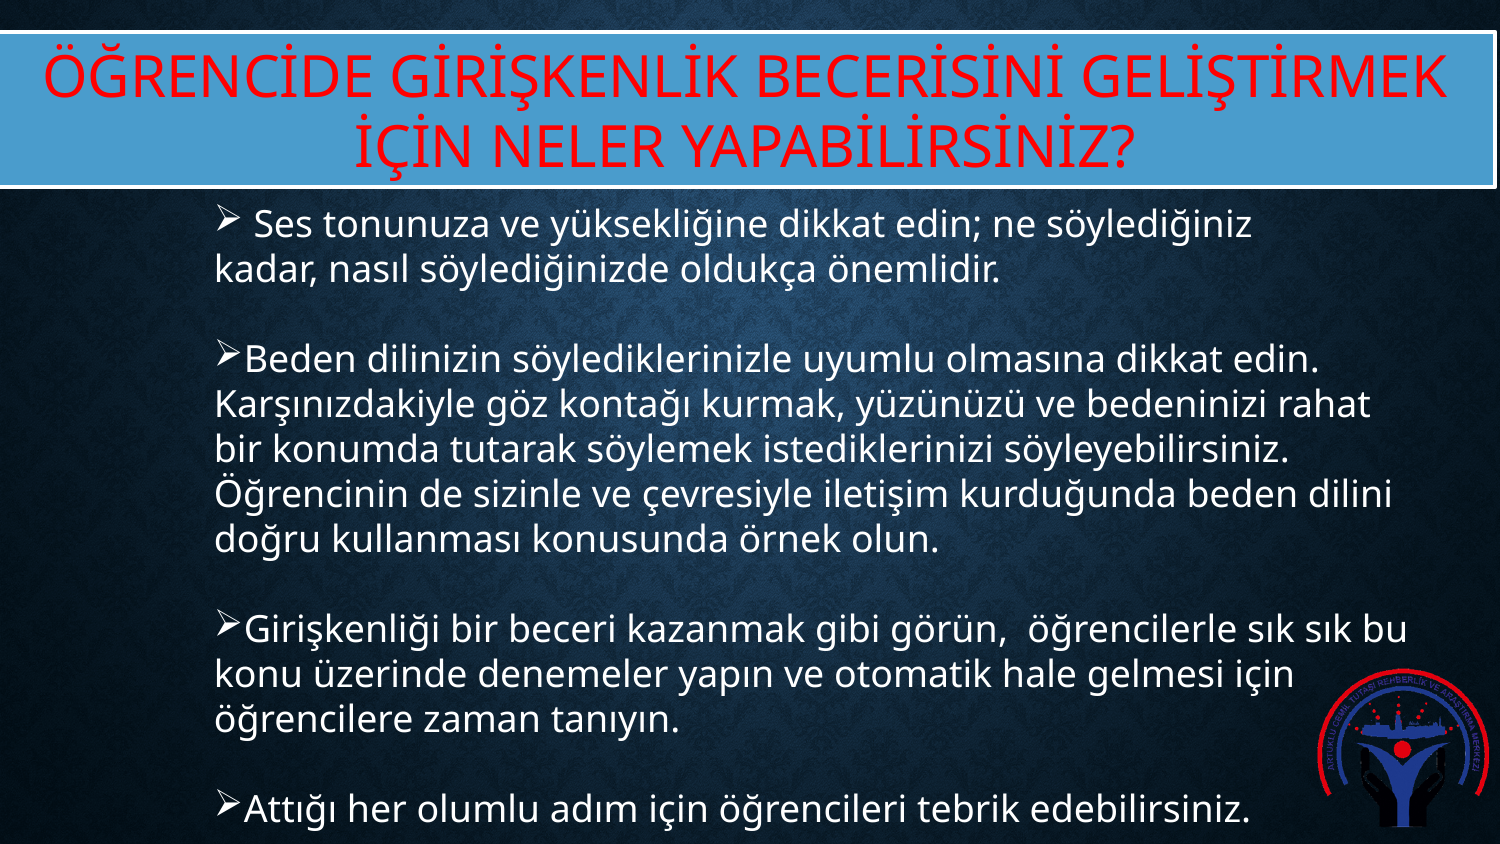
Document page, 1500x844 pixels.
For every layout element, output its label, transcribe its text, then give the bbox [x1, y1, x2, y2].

picture [1304, 660, 1500, 835]
text_box Ses tonunuza ve yüksekliğine dikkat edin; ne söylediğiniz kadar, nasıl söylediğinizde oldukça önemlidir. Beden dilinizin söylediklerinizle uyumlu olmasına dikkat edin. Karşınızdakiyle göz kontağı kurmak, yüzünüzü ve bedeninizi rahat bir konumda tutarak söylemek istediklerinizi söyleyebilirsiniz. Öğrencinin de sizinle ve çevresiyle iletişim kurduğunda beden dilini doğru kullanması konusunda örnek olun. Girişkenliği bir beceri kazanmak gibi görün, öğrencilerle sık sık bu konu üzerinde denemeler yapın ve otomatik hale gelmesi için öğrencilere zaman tanıyın. Attığı her olumlu adım için öğrencileri tebrik edebilirsiniz. [199, 192, 1430, 844]
text_box ÖĞRENCİDE GİRİŞKENLİK BECERİSİNİ GELİŞTİRMEK İÇİN NELER YAPABİLİRSİNİZ? [0, 30, 1497, 189]
